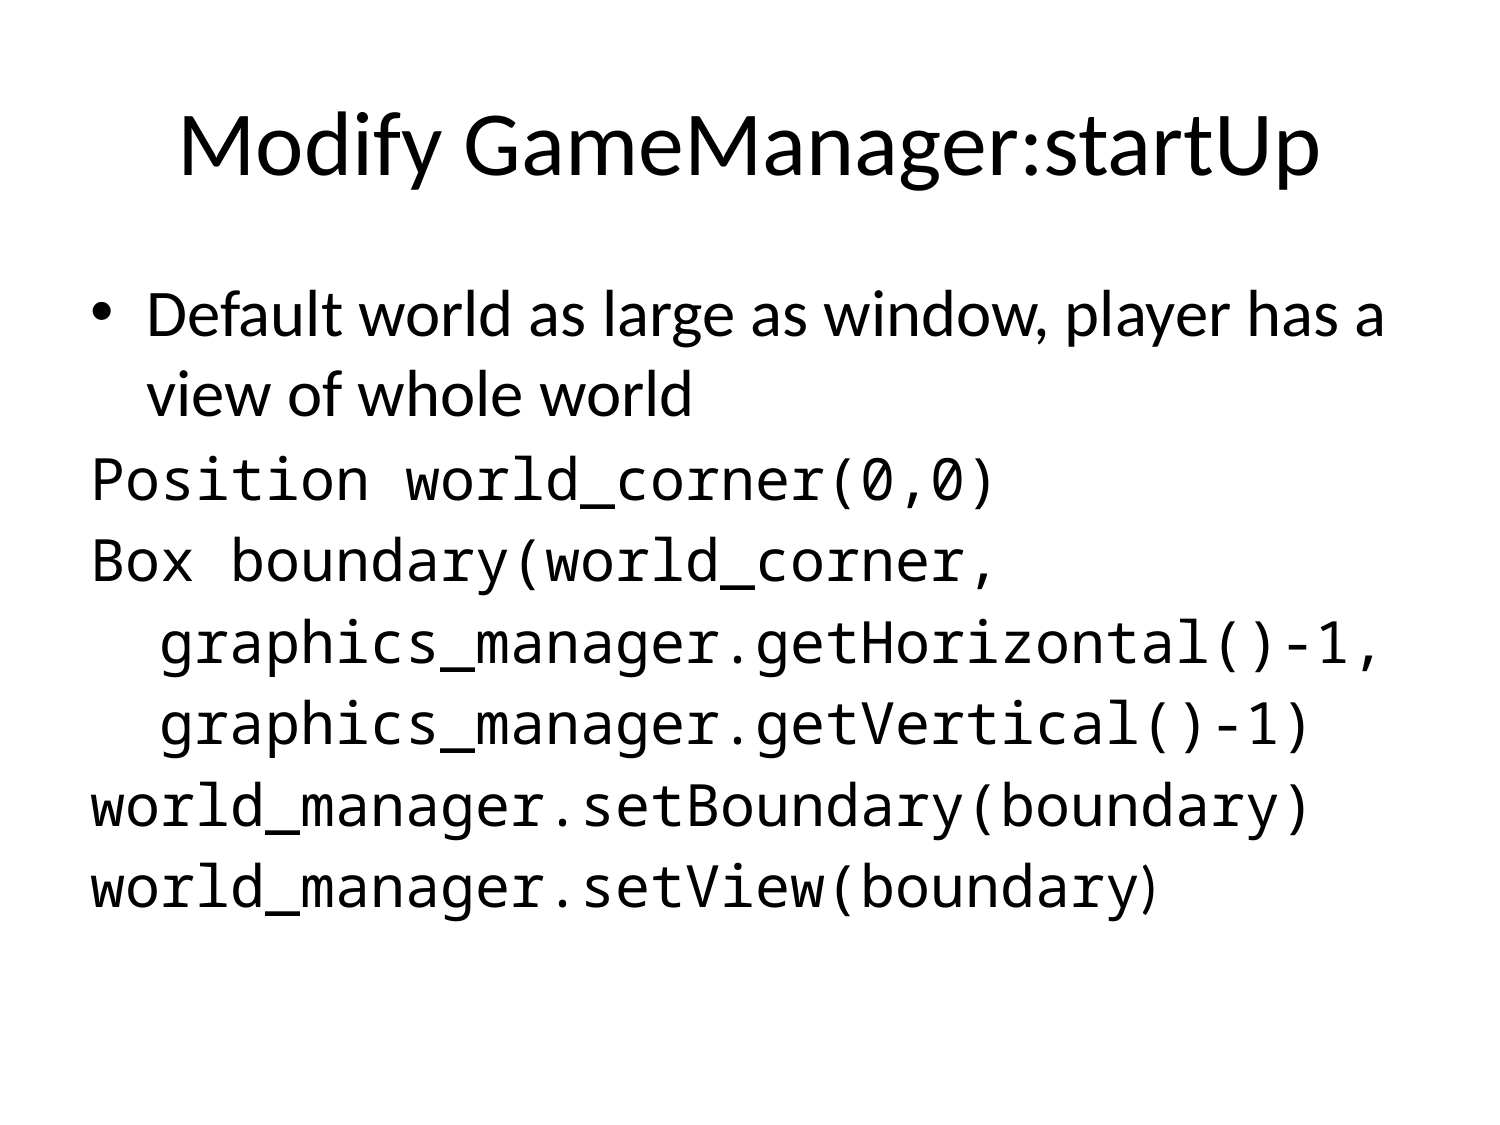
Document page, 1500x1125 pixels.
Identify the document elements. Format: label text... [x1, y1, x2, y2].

list Default world as large as window, player has a view of whole world Position world_corner(0,0) Box boundary(world_corner, graphics_manager.getHorizontal()-1, graphics_manager.getVertical()-1) world_manager.setBoundary(boundary) world_manager.setView(boundary) [75, 262, 1425, 1005]
title Modify GameManager:startUp [75, 45, 1425, 233]
